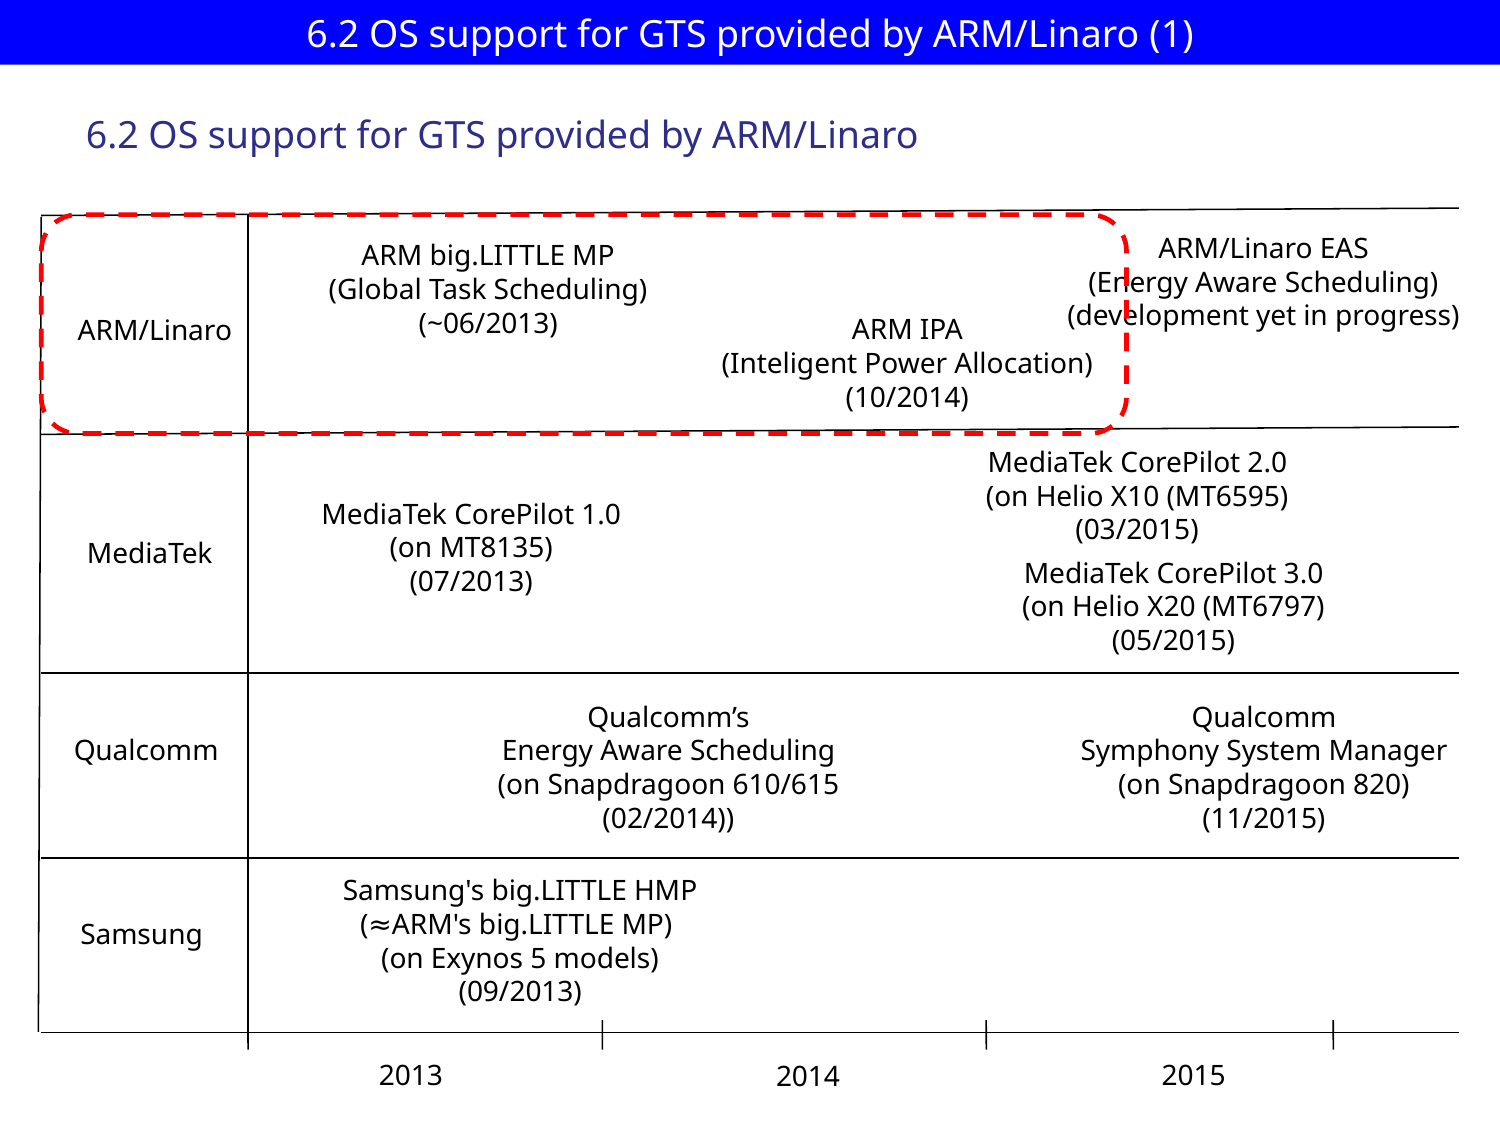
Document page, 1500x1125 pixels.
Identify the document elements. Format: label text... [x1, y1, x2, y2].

text_box Samsung [65, 909, 218, 958]
text_box 6.2 OS support for GTS provided by ARM/Linaro [71, 103, 935, 163]
text_box Qualcomm’s Energy Aware Scheduling (on Snapdragoon 610/615 (02/2014)) [433, 691, 904, 842]
text_box 2014 [761, 1050, 856, 1100]
text_box Qualcomm [59, 724, 234, 774]
text_box [46, 224, 243, 425]
text_box ARM/Linaro EAS (Energy Aware Scheduling) (development yet in progress) [1116, 222, 1475, 339]
text_box MediaTek CorePilot 2.0 (on Helio X10 (MT6595) (03/2015) [875, 443, 1399, 553]
text_box MediaTek [72, 528, 228, 577]
text_box MediaTek CorePilot 3.0 (on Helio X20 (MT6797) (05/2015) [971, 547, 1376, 664]
text_box [253, 224, 1127, 425]
text_box Samsung's big.LITTLE HMP (≈ARM's big.LITTLE MP) (on Exynos 5 models) (09/2013) [327, 867, 713, 1015]
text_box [41, 207, 1460, 216]
text_box MediaTek CorePilot 1.0 (on MT8135) (07/2013) [280, 488, 663, 605]
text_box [253, 426, 1460, 435]
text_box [46, 426, 243, 435]
title 6.2 OS support for GTS provided by ARM/Linaro (1) [0, 0, 1500, 65]
text_box 2013 [364, 1049, 458, 1099]
text_box Qualcomm Symphony System Manager (on Snapdragoon 820) (11/2015) [1039, 691, 1489, 842]
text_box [38, 216, 42, 1033]
text_box 2015 [1146, 1049, 1241, 1099]
